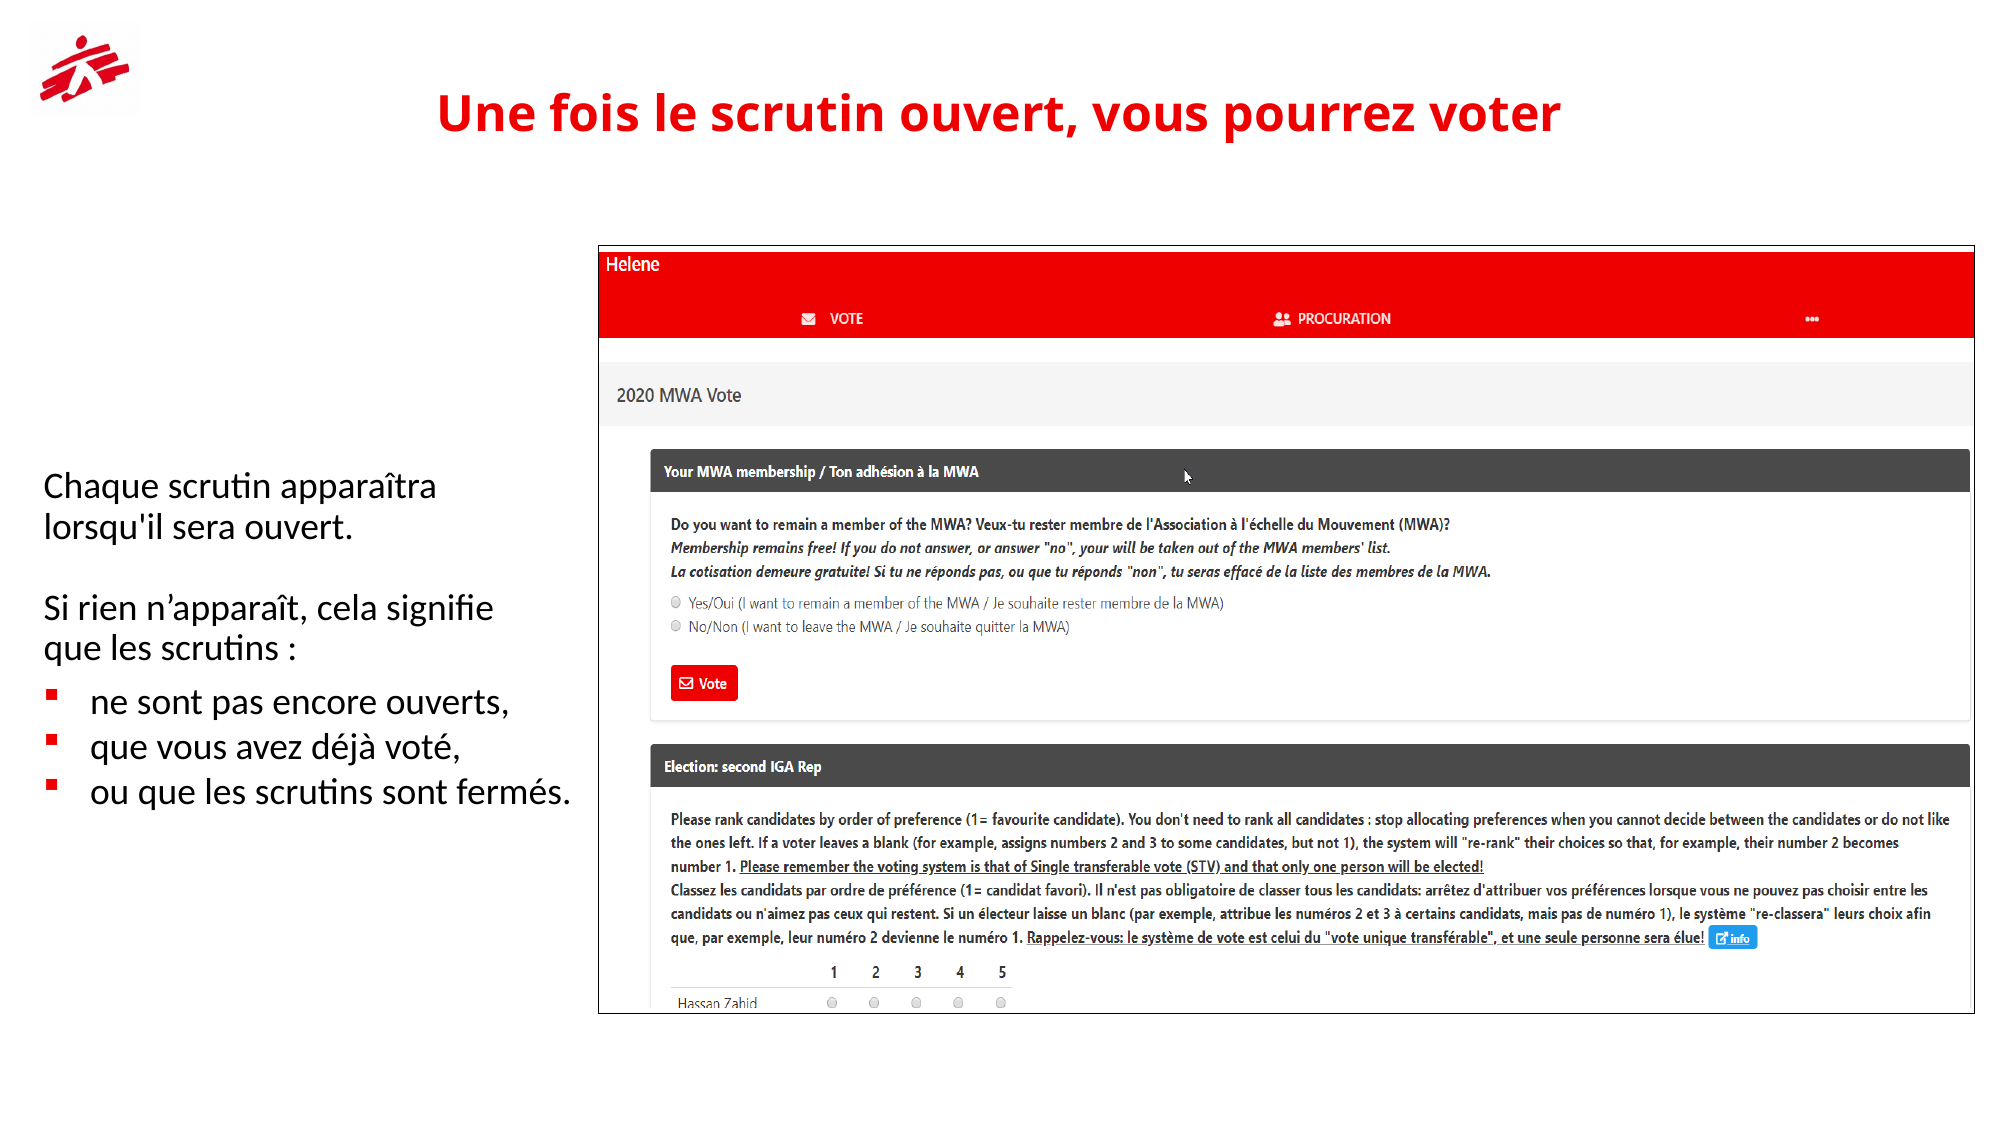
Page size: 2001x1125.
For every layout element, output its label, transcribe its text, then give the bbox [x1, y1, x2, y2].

text_box ne sont pas encore ouverts, que vous avez déjà voté, ou que les scrutins sont fermés. [28, 669, 598, 820]
text_box Une fois le scrutin ouvert, vous pourrez voter [422, 74, 1578, 150]
picture [598, 245, 1975, 1014]
picture [29, 21, 140, 117]
title Chaque scrutin apparaîtra lorsqu'il sera ouvert. Si rien n’apparaît, cela signifie que les scrutins : [28, 457, 555, 669]
